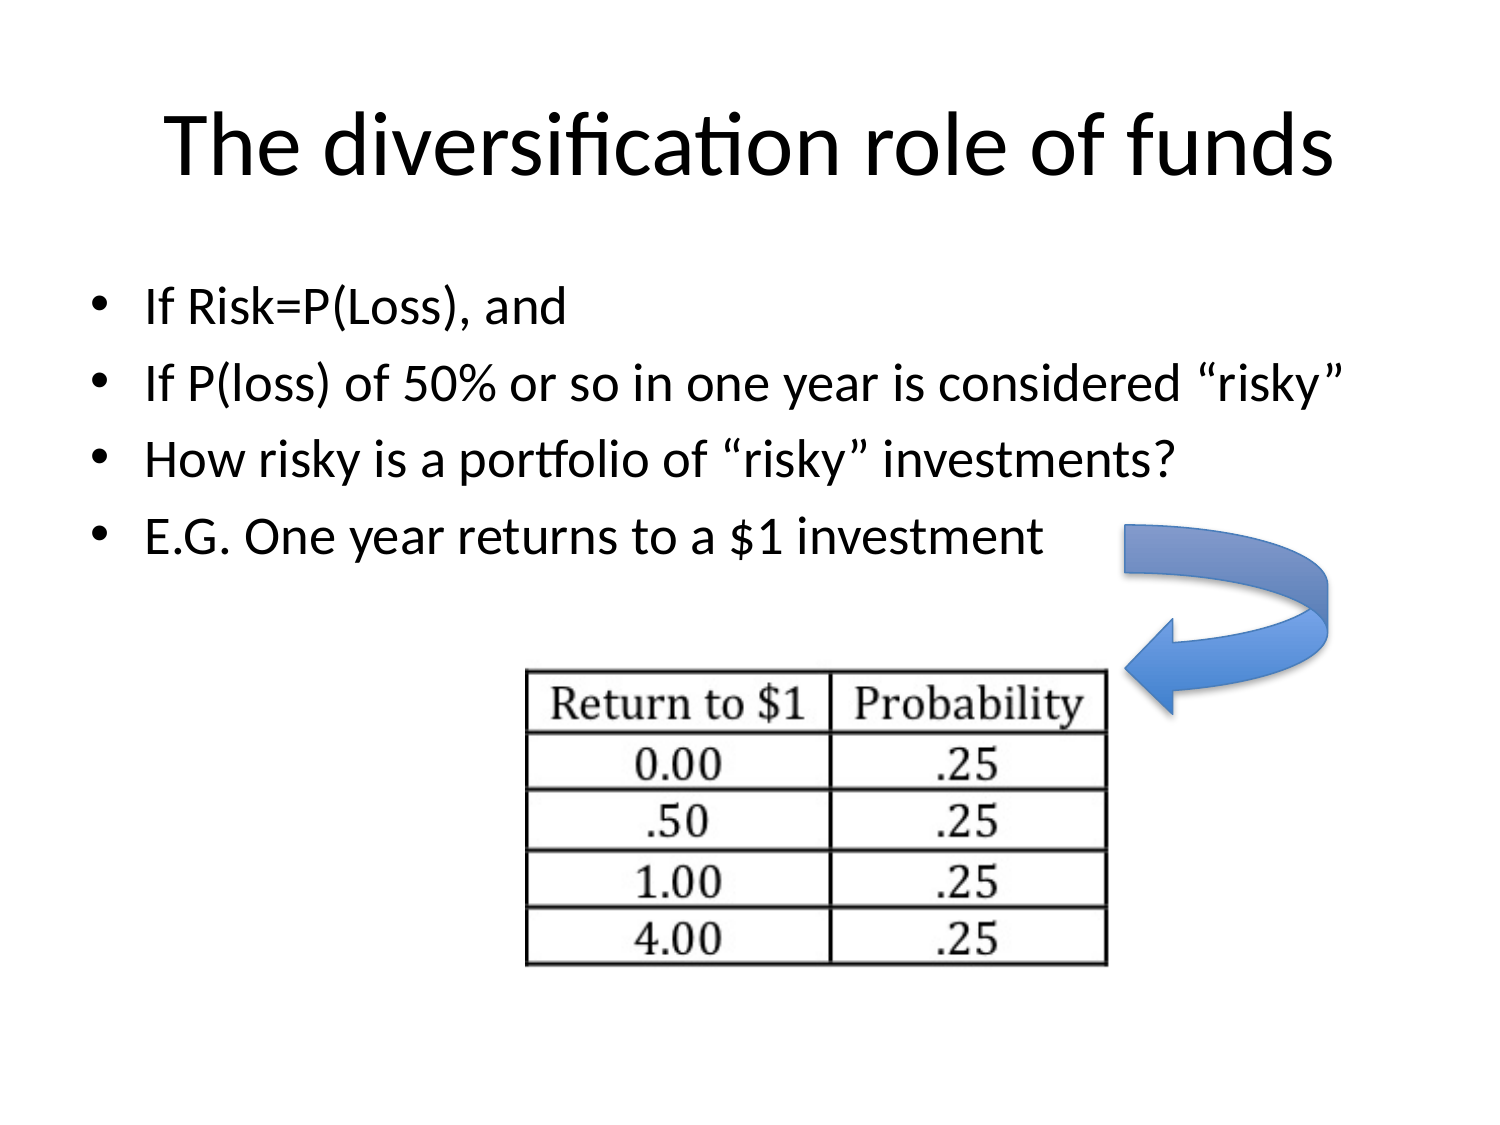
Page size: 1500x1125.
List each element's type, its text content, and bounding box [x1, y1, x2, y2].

picture [524, 612, 1126, 1023]
title The diversification role of funds [75, 45, 1425, 233]
text_box [1124, 524, 1329, 716]
list If Risk=P(Loss), and If P(loss) of 50% or so in one year is considered “risky” How risky is a portfolio of “risky” investments? E.G. One year returns to a $1 investment [75, 262, 1425, 688]
